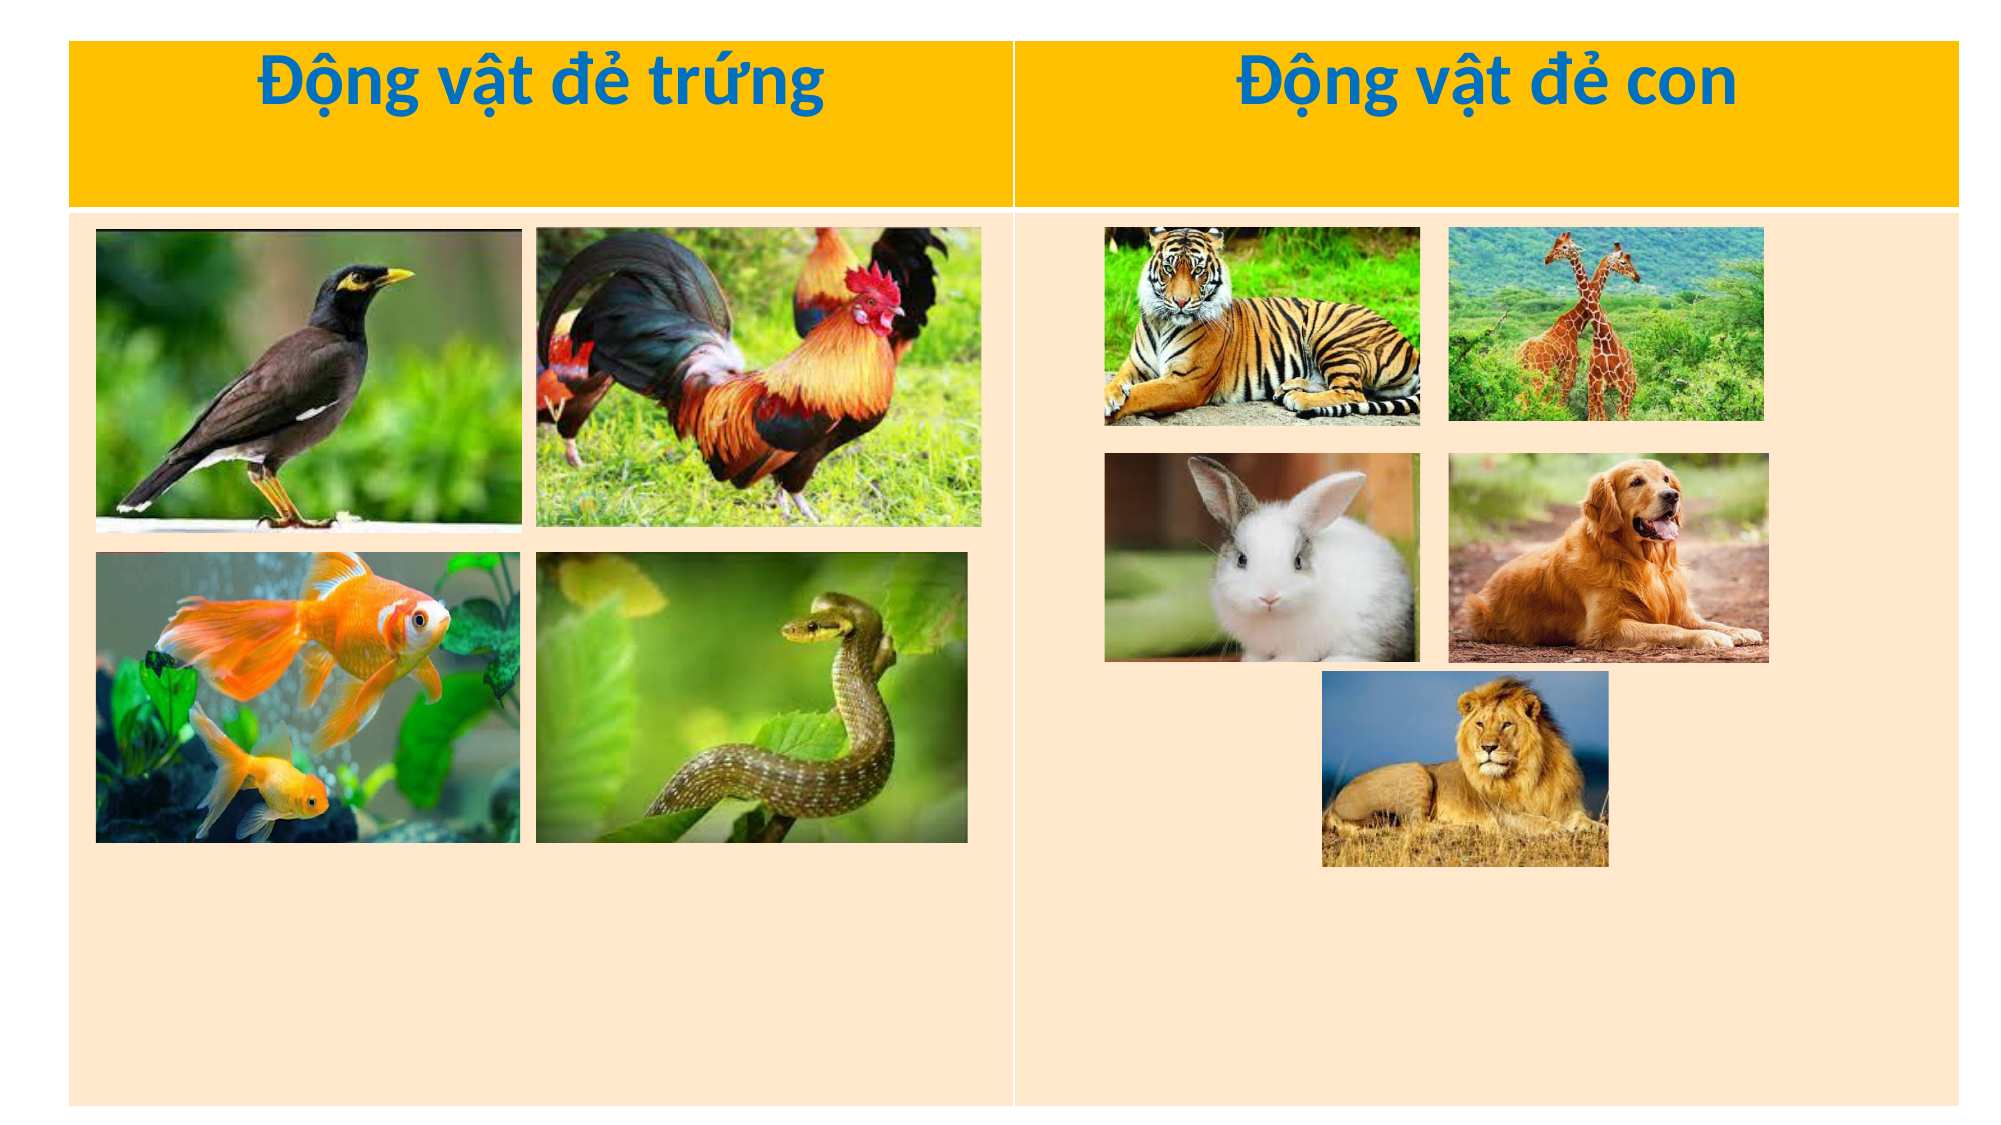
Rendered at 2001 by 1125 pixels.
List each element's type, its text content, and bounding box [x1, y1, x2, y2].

picture [95, 552, 521, 843]
table_cell [69, 213, 1013, 1106]
picture [1104, 227, 1421, 427]
picture [1104, 453, 1421, 662]
picture [536, 227, 982, 527]
picture [1448, 453, 1769, 663]
picture [96, 229, 522, 533]
table_header Động vật đẻ con [1015, 41, 1959, 207]
table_cell [1015, 213, 1959, 1106]
picture [536, 552, 968, 843]
table_header Động vật đẻ trứng [69, 41, 1013, 207]
picture [1322, 671, 1609, 867]
picture [1448, 227, 1764, 421]
